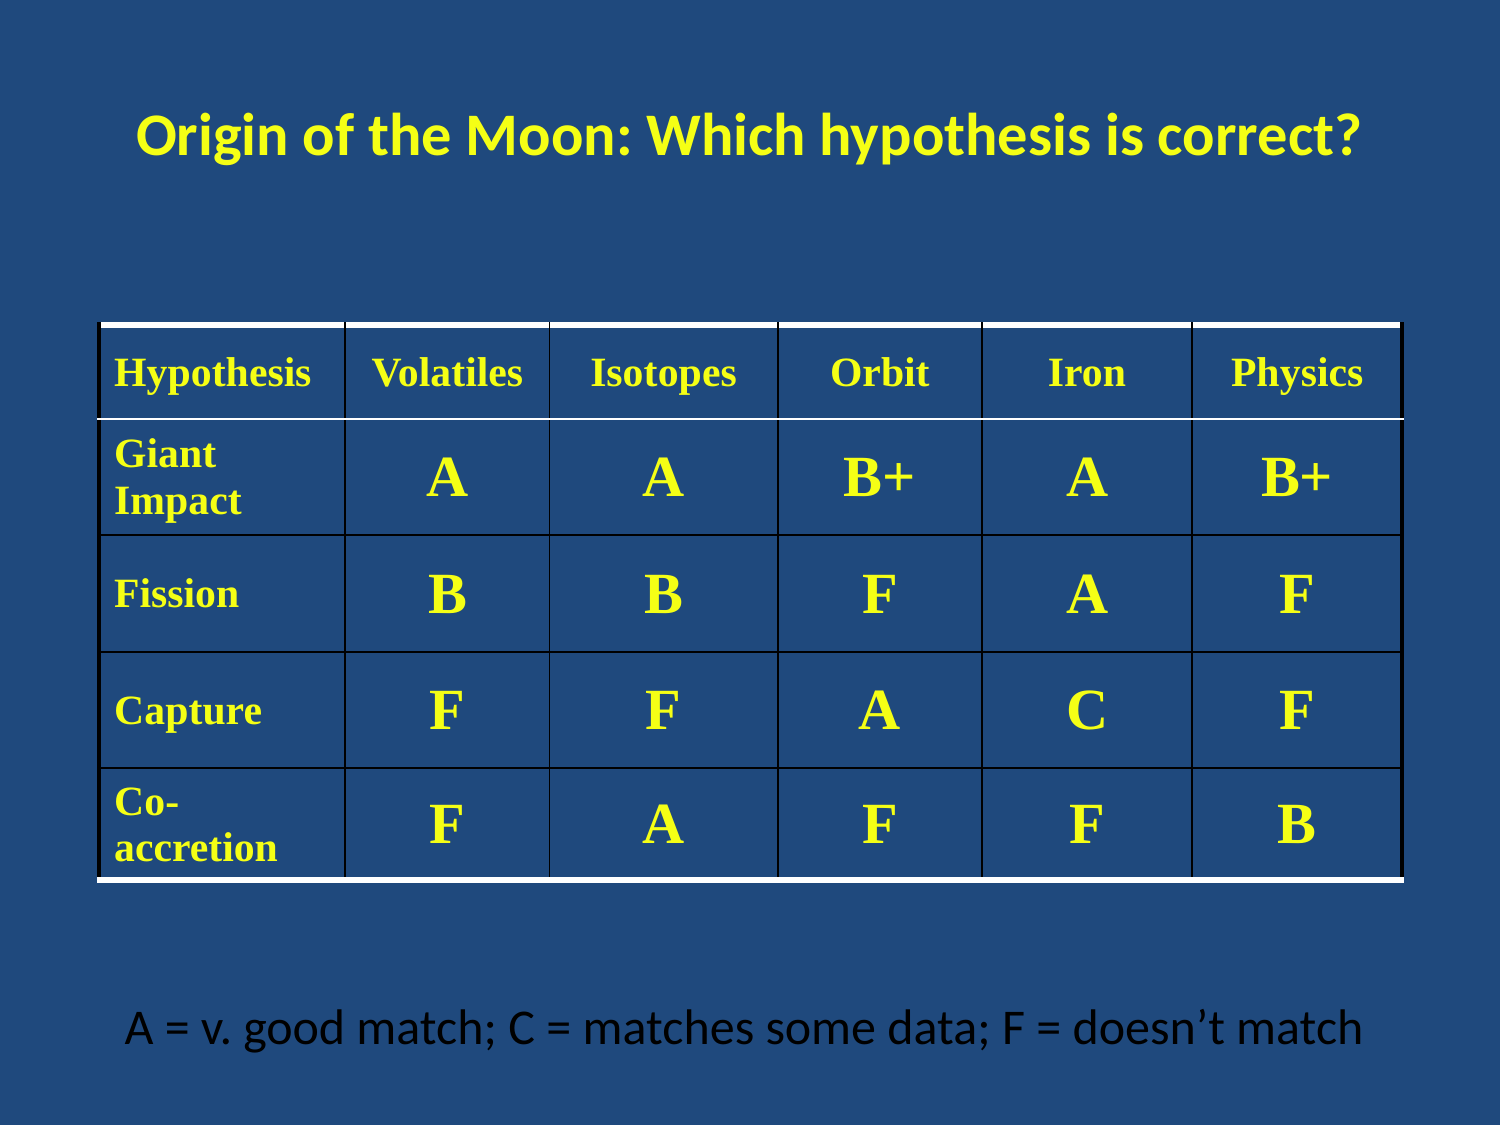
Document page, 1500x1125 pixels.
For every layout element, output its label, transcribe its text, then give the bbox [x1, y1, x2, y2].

table_cell B+ [779, 420, 981, 534]
table_header Isotopes [550, 328, 777, 418]
table_cell F [346, 769, 549, 877]
table_cell B [346, 536, 549, 651]
table_cell F [1193, 536, 1400, 651]
table_cell A [550, 769, 777, 877]
table_header Physics [1193, 328, 1400, 418]
table_header Iron [983, 328, 1191, 418]
table_cell F [346, 653, 549, 767]
table_header Hypothesis [101, 328, 344, 418]
text_box A = v. good match; C = matches some data; F = doesn’t match [0, 987, 1500, 1063]
table_cell F [1193, 653, 1400, 767]
table_cell C [983, 653, 1191, 767]
table_cell F [779, 536, 981, 651]
table_cell Fission [101, 536, 344, 651]
table_cell B+ [1193, 420, 1400, 534]
table_cell B [550, 536, 777, 651]
title Origin of the Moon: Which hypothesis is correct? [112, 24, 1388, 238]
table_header Orbit [779, 328, 981, 418]
table_header Volatiles [346, 328, 549, 418]
table_cell F [550, 653, 777, 767]
table_cell A [550, 420, 777, 534]
table_cell A [346, 420, 549, 534]
table_cell A [983, 536, 1191, 651]
table_cell A [983, 420, 1191, 534]
table_cell Capture [101, 653, 344, 767]
table_cell Co-accretion [101, 769, 344, 877]
table_cell F [983, 769, 1191, 877]
table_cell A [779, 653, 981, 767]
table_cell Giant Impact [101, 420, 344, 534]
table_cell B [1193, 769, 1400, 877]
table_cell F [779, 769, 981, 877]
